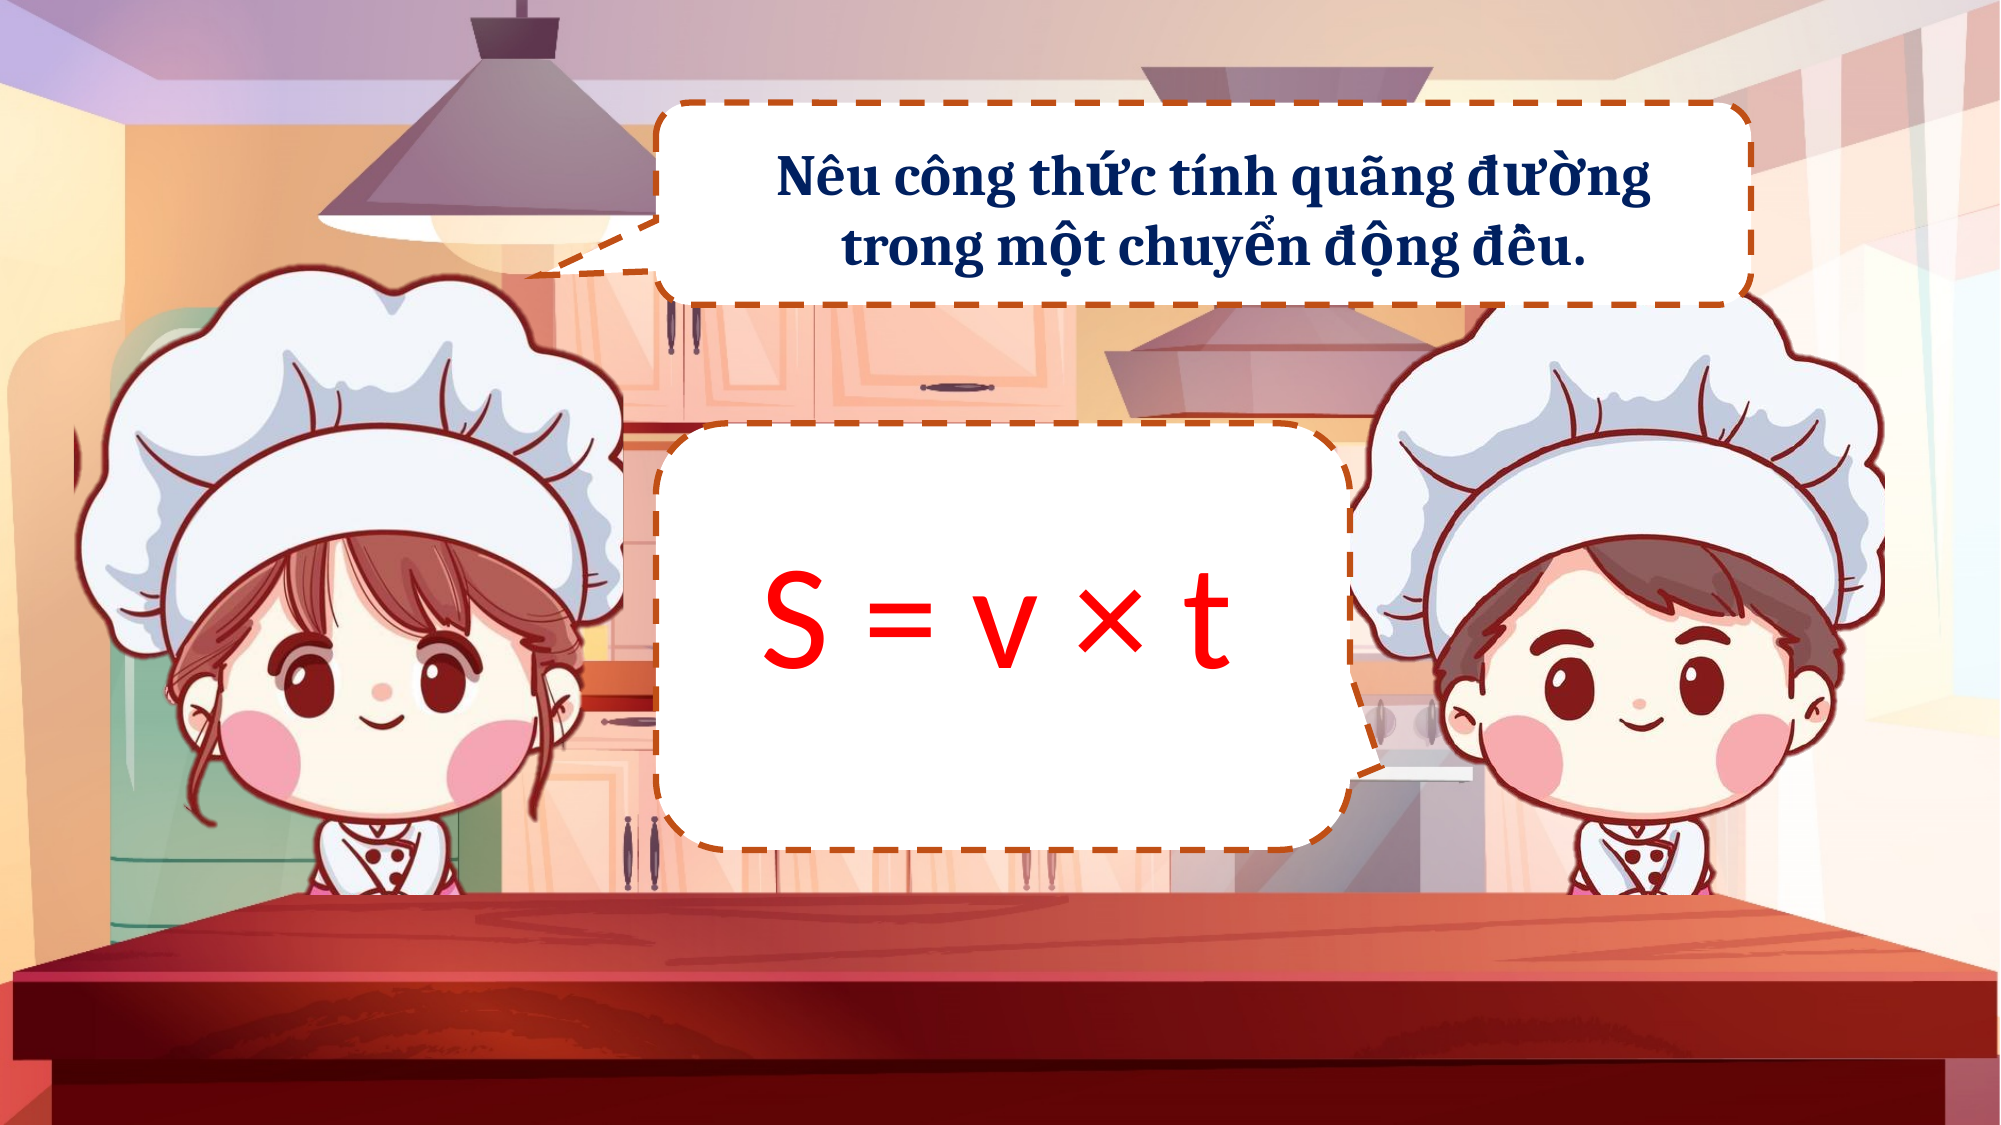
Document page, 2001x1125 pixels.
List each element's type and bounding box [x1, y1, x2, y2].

picture [0, 0, 2000, 1125]
text_box [655, 102, 1752, 306]
text_box [655, 422, 1351, 851]
